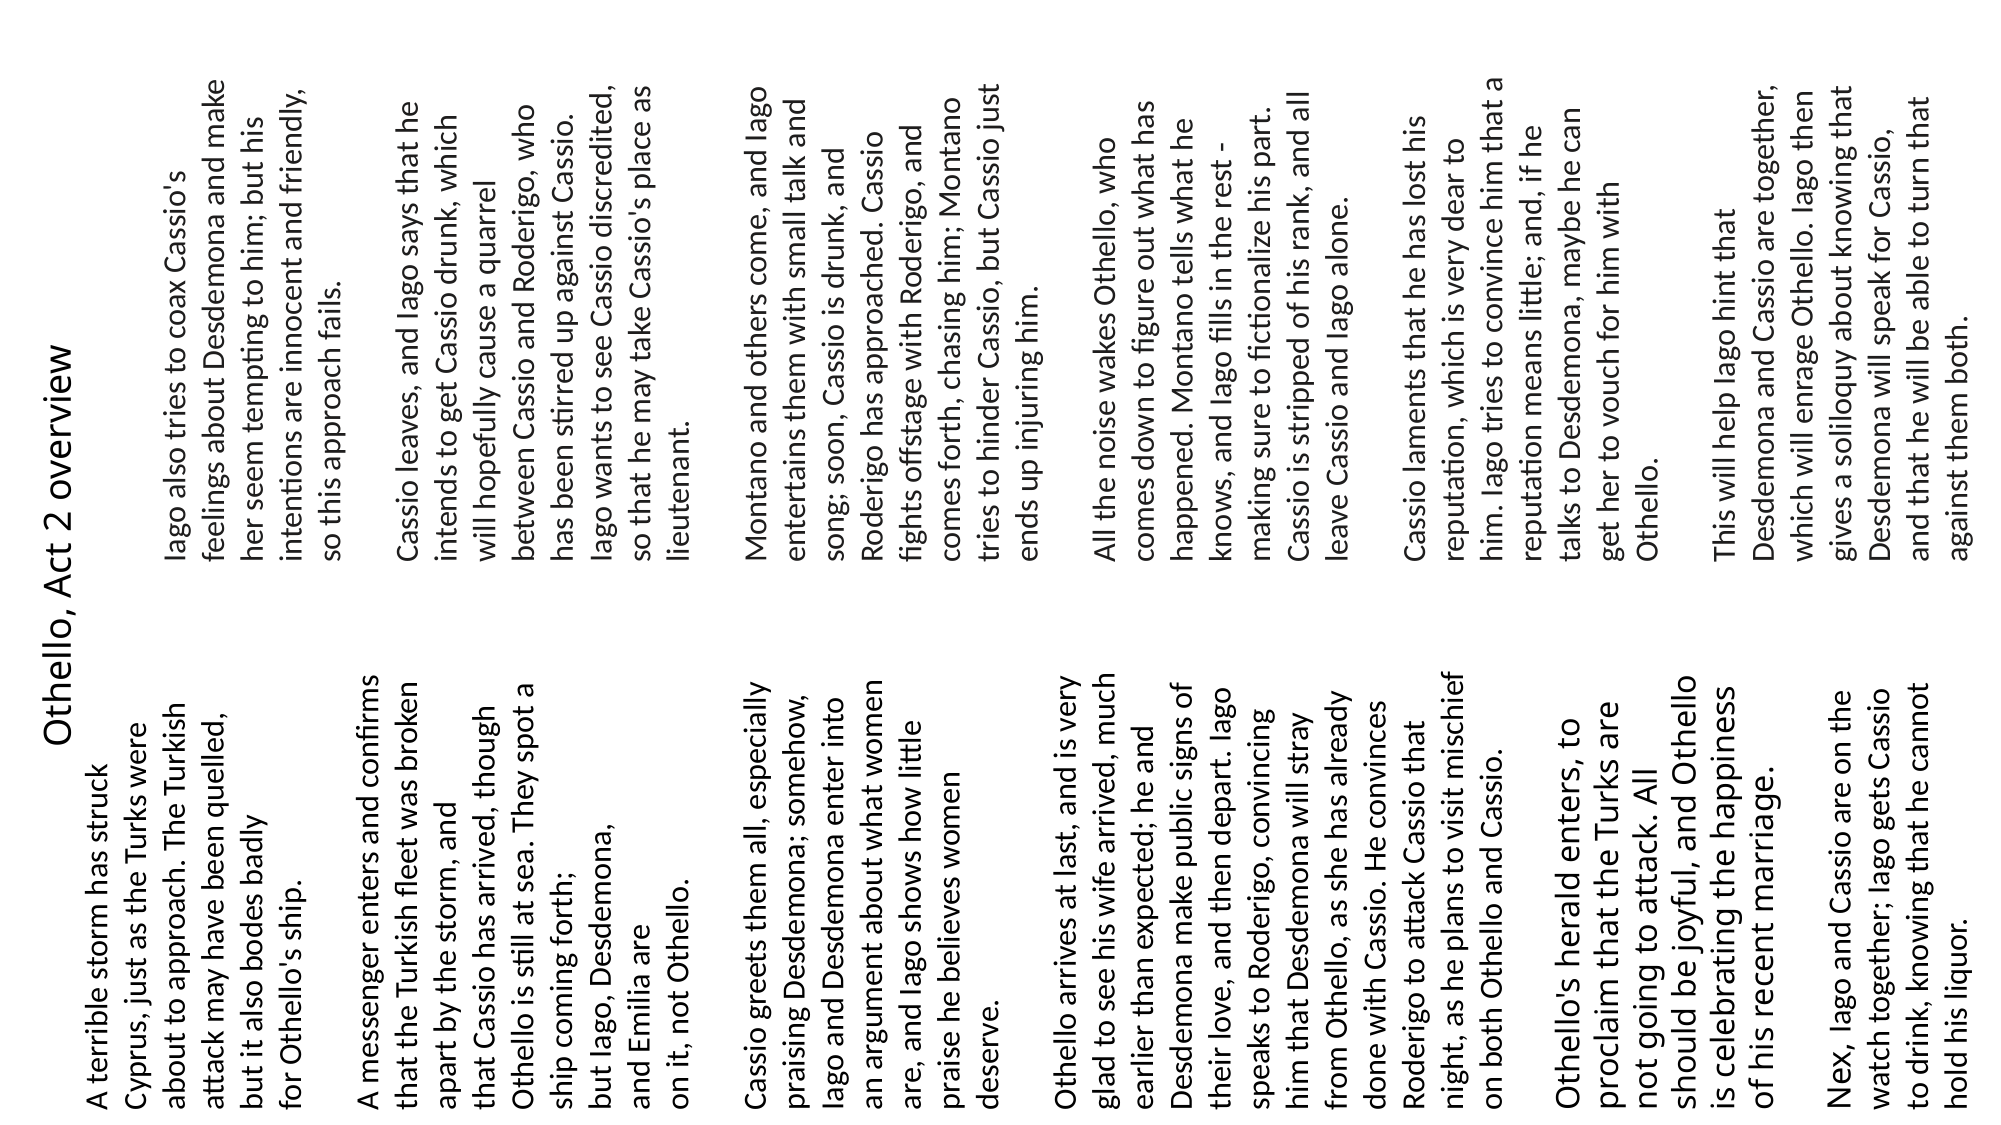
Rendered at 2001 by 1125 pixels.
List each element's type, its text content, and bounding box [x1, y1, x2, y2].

text_box Othello, Act 2 overview [25, 330, 86, 762]
text_box Iago also tries to coax Cassio's feelings about Desdemona and make her seem tempting to him; but his intentions are innocent and friendly, so this approach fails. Cassio leaves, and Iago says that he intends to get Cassio drunk, which will hopefully cause a quarrel between Cassio and Roderigo, who has been stirred up against Cassio. Iago wants to see Cassio discredited, so that he may take Cassio's place as lieutenant. Montano and others come, and Iago entertains them with small talk and song; soon, Cassio is drunk, and Roderigo has approached. Cassio fights offstage with Roderigo, and comes forth, chasing him; Montano tries to hinder Cassio, but Cassio just ends up injuring him. All the noise wakes Othello, who comes down to figure out what has happened. Montano tells what he knows, and Iago fills in the rest - making sure to fictionalize his part. Cassio is stripped of his rank, and all leave Cassio and Iago alone. Cassio laments that he has lost his reputation, which is very dear to him. Iago tries to convince him that a reputation means little; and, if he talks to Desdemona, maybe he can get her to vouch for him with Othello. This will help Iago hint that Desdemona and Cassio are together, which will enrage Othello. Iago then gives a soliloquy about knowing that Desdemona will speak for Cassio, and that he will be able to turn that against them both. [145, 60, 1982, 578]
text_box A terrible storm has struck Cyprus, just as the Turks were about to approach. The Turkish attack may have been quelled, but it also bodes badly for Othello's ship. A messenger enters and confirms that the Turkish fleet was broken apart by the storm, and that Cassio has arrived, though Othello is still at sea. They spot a ship coming forth; but Iago, Desdemona, and Emilia are on it, not Othello. Cassio greets them all, especially praising Desdemona; somehow, Iago and Desdemona enter into an argument about what women are, and Iago shows how little praise he believes women deserve. Othello arrives at last, and is very glad to see his wife arrived, much earlier than expected; he and Desdemona make public signs of their love, and then depart. Iago speaks to Roderigo, convincing him that Desdemona will stray from Othello, as she has already done with Cassio. He convinces Roderigo to attack Cassio that night, as he plans to visit mischief on both Othello and Cassio. Othello's herald enters, to proclaim that the Turks are not going to attack. All should be joyful, and Othello is celebrating the happiness of his recent marriage. Nex, Iago and Cassio are on the watch together; Iago gets Cassio to drink, knowing that he cannot hold his liquor. [67, 648, 1981, 1125]
